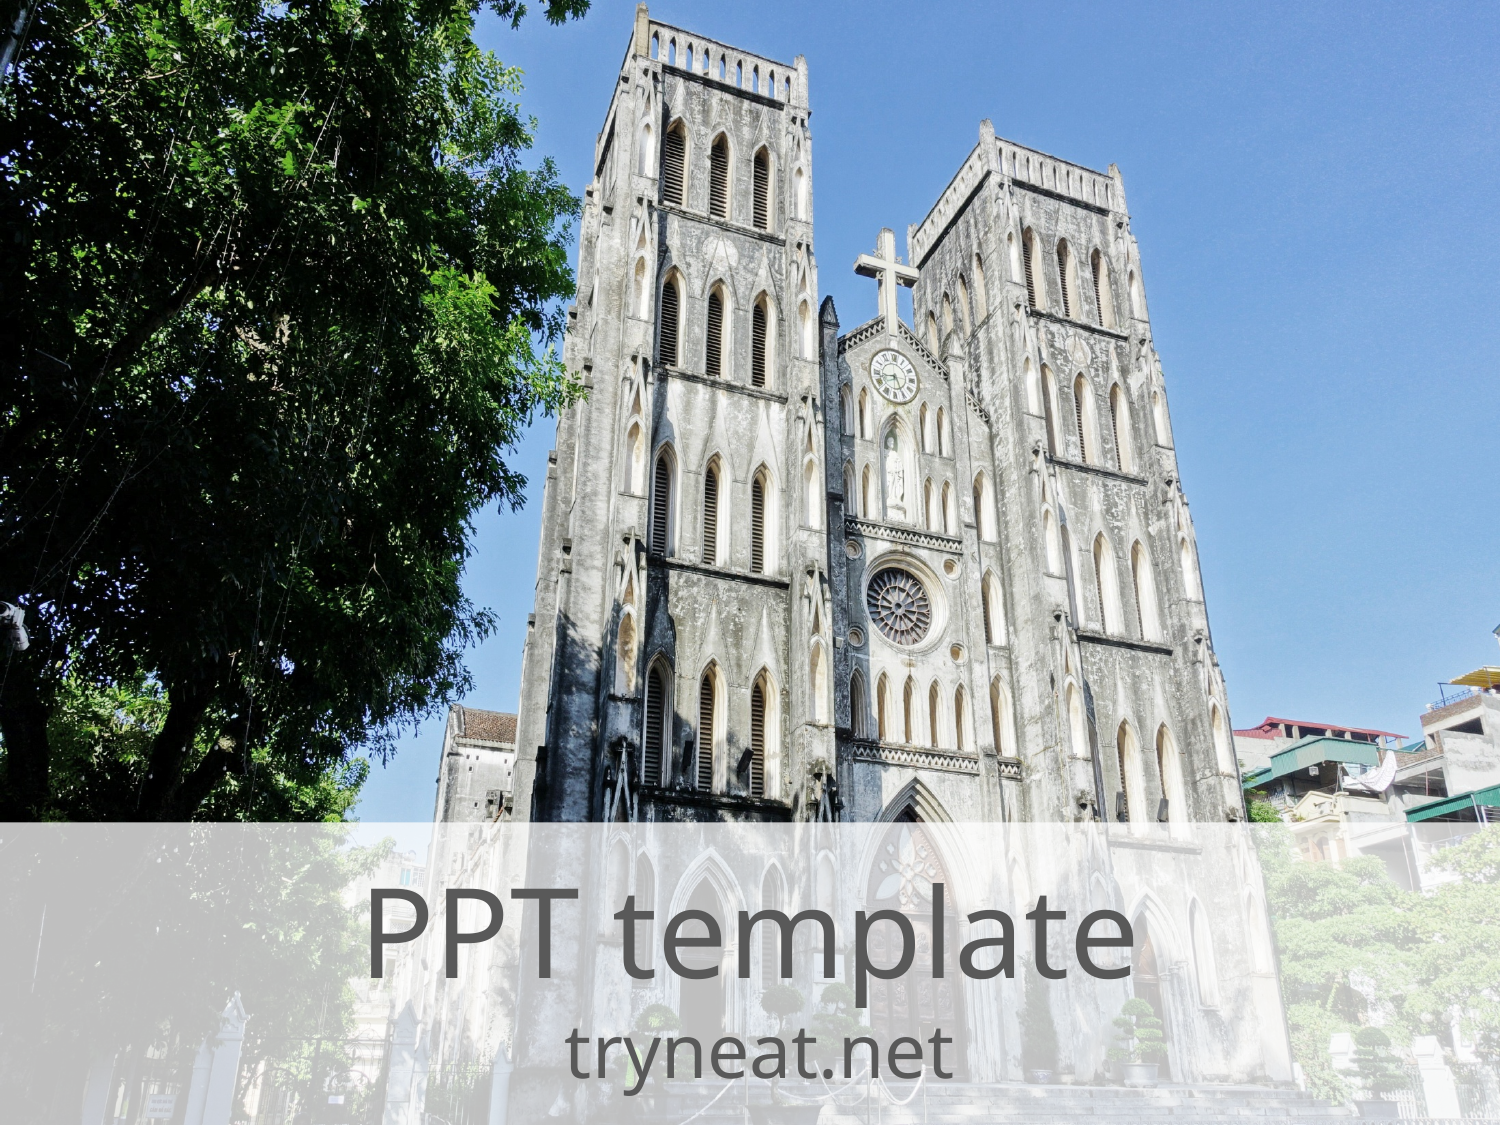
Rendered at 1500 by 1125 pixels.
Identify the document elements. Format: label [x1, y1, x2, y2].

text_box [0, 0, 1500, 1125]
